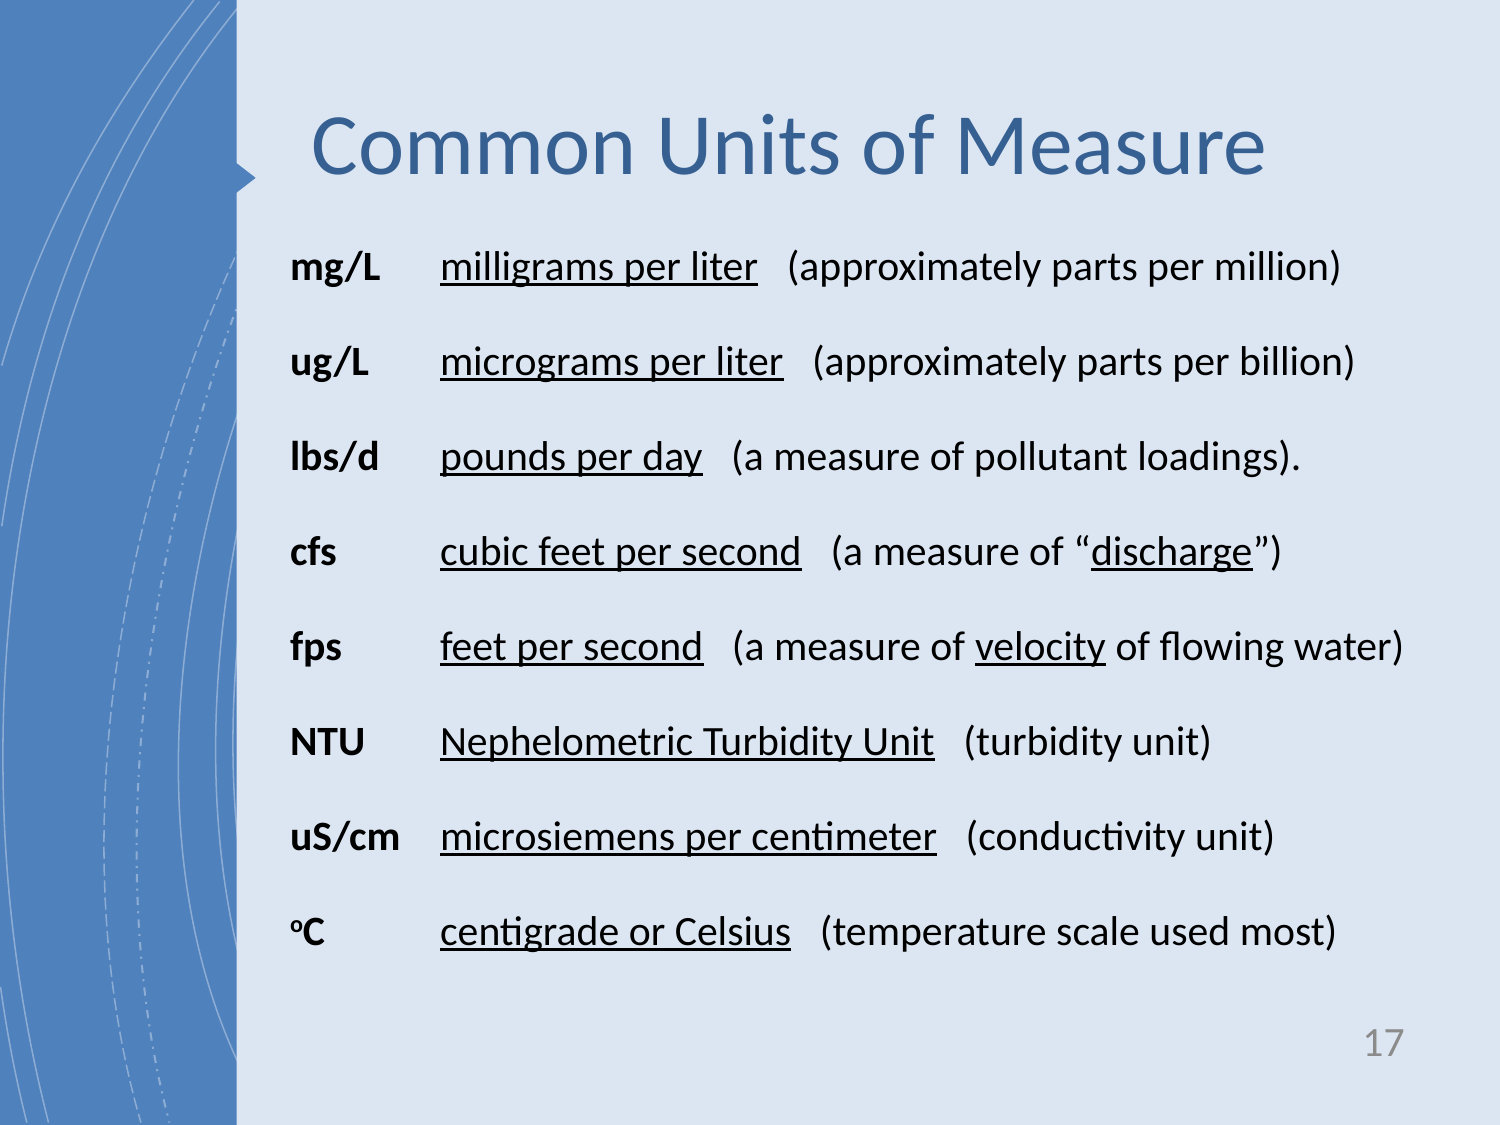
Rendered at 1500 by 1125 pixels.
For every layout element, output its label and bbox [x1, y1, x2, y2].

text_box [0, 0, 1498, 1125]
